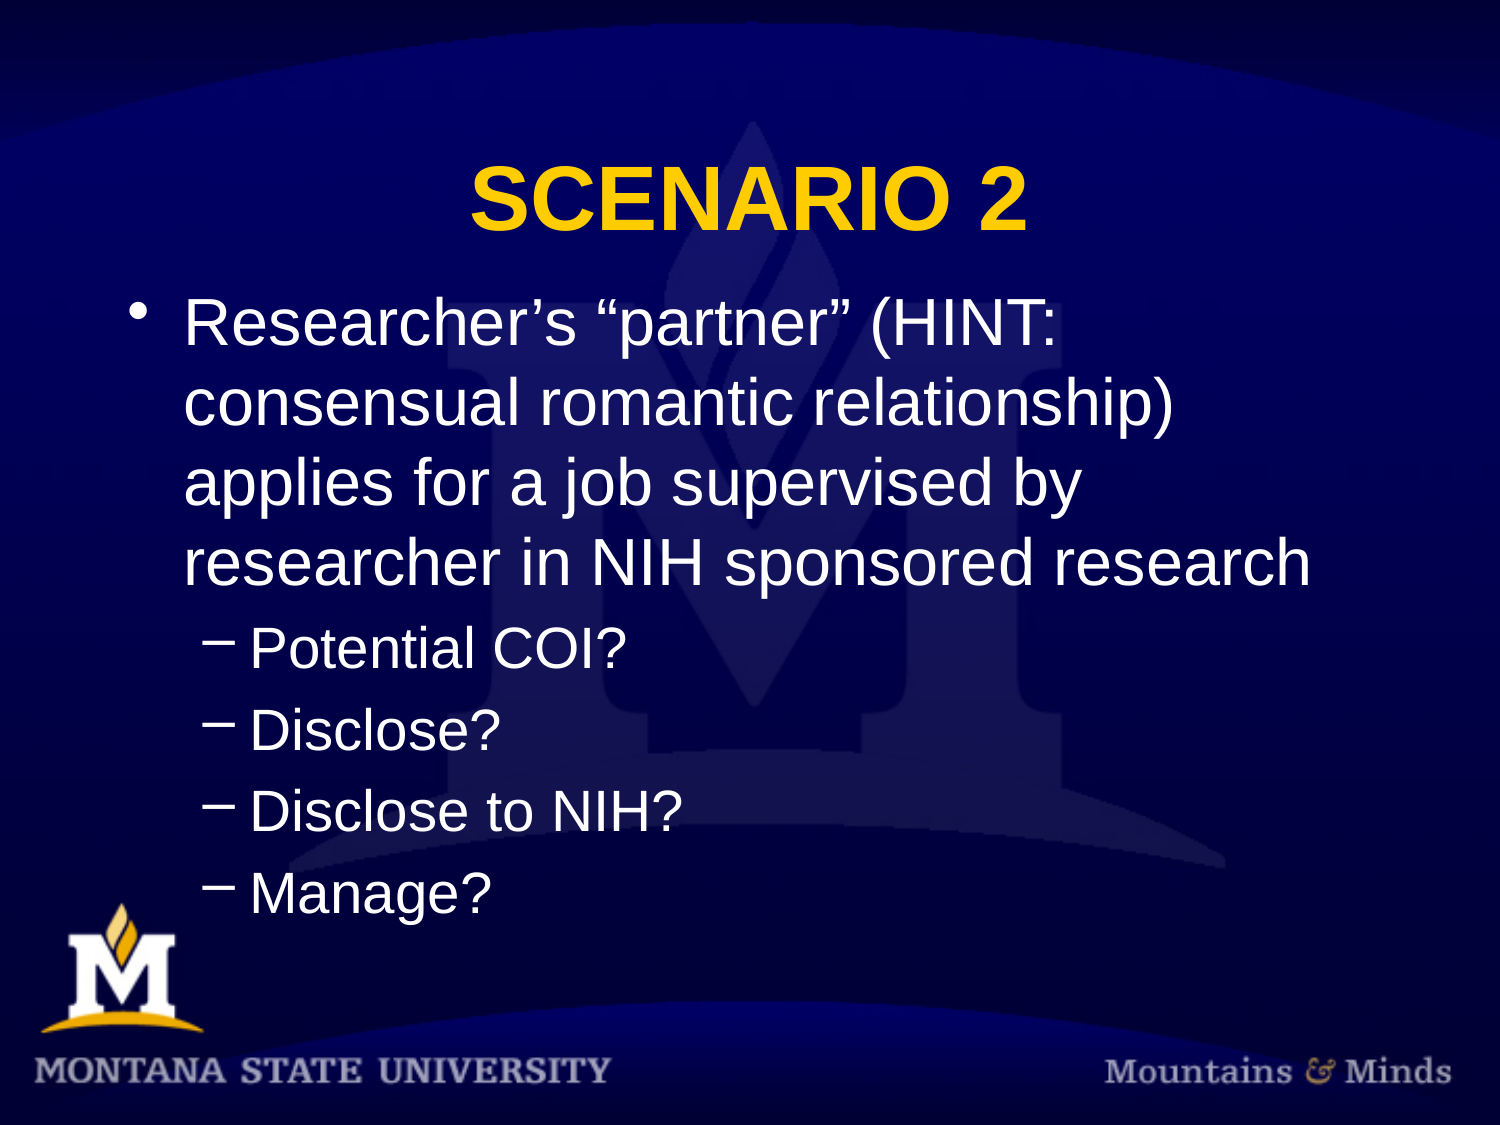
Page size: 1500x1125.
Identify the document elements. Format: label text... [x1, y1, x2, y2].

list Researcher’s “partner” (HINT: consensual romantic relationship) applies for a job supervised by researcher in NIH sponsored research Potential COI? Disclose? Disclose to NIH? Manage? [112, 270, 1388, 947]
title SCENARIO 2 [112, 99, 1388, 270]
picture [0, 0, 1500, 1125]
